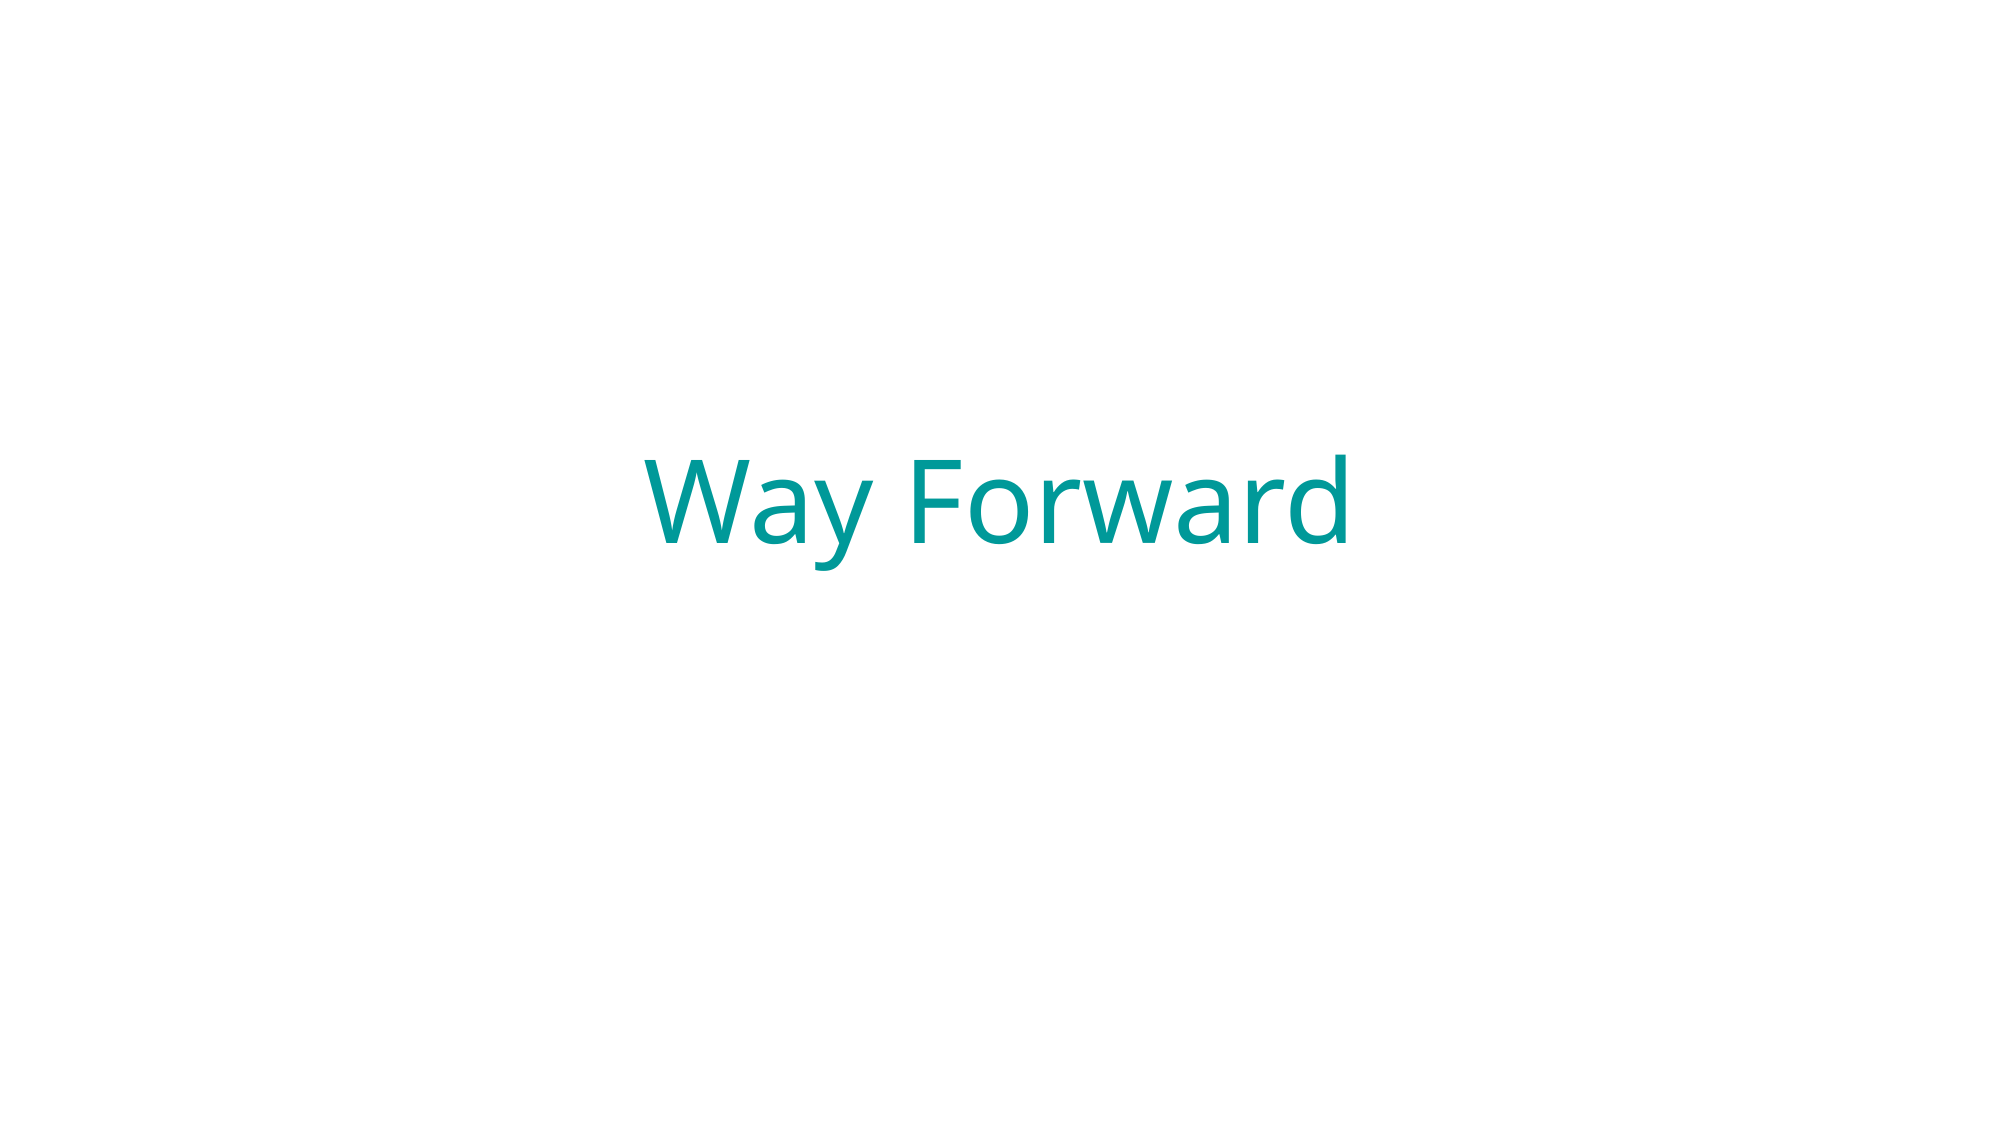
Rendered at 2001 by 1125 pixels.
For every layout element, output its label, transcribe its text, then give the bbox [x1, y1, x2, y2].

title Way Forward [249, 184, 1750, 576]
